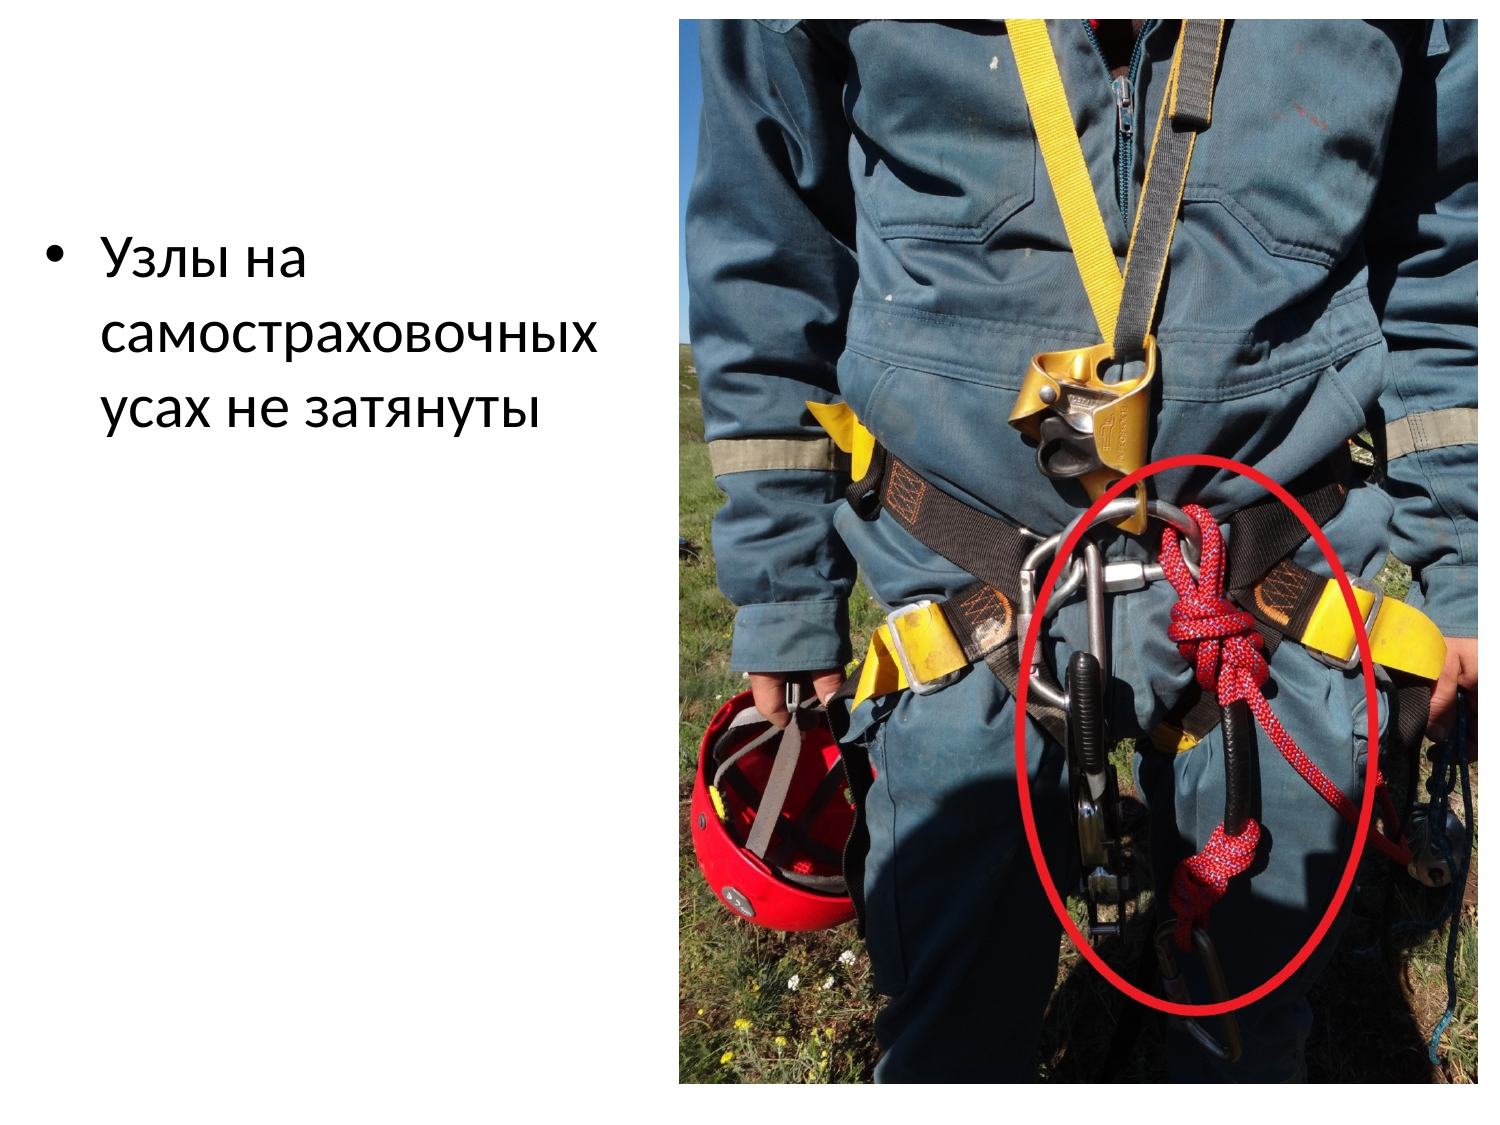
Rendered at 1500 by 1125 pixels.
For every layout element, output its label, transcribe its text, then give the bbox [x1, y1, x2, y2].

text_box Узлы на самостраховочных усах не затянуты [29, 208, 657, 1016]
picture [678, 18, 1478, 1084]
